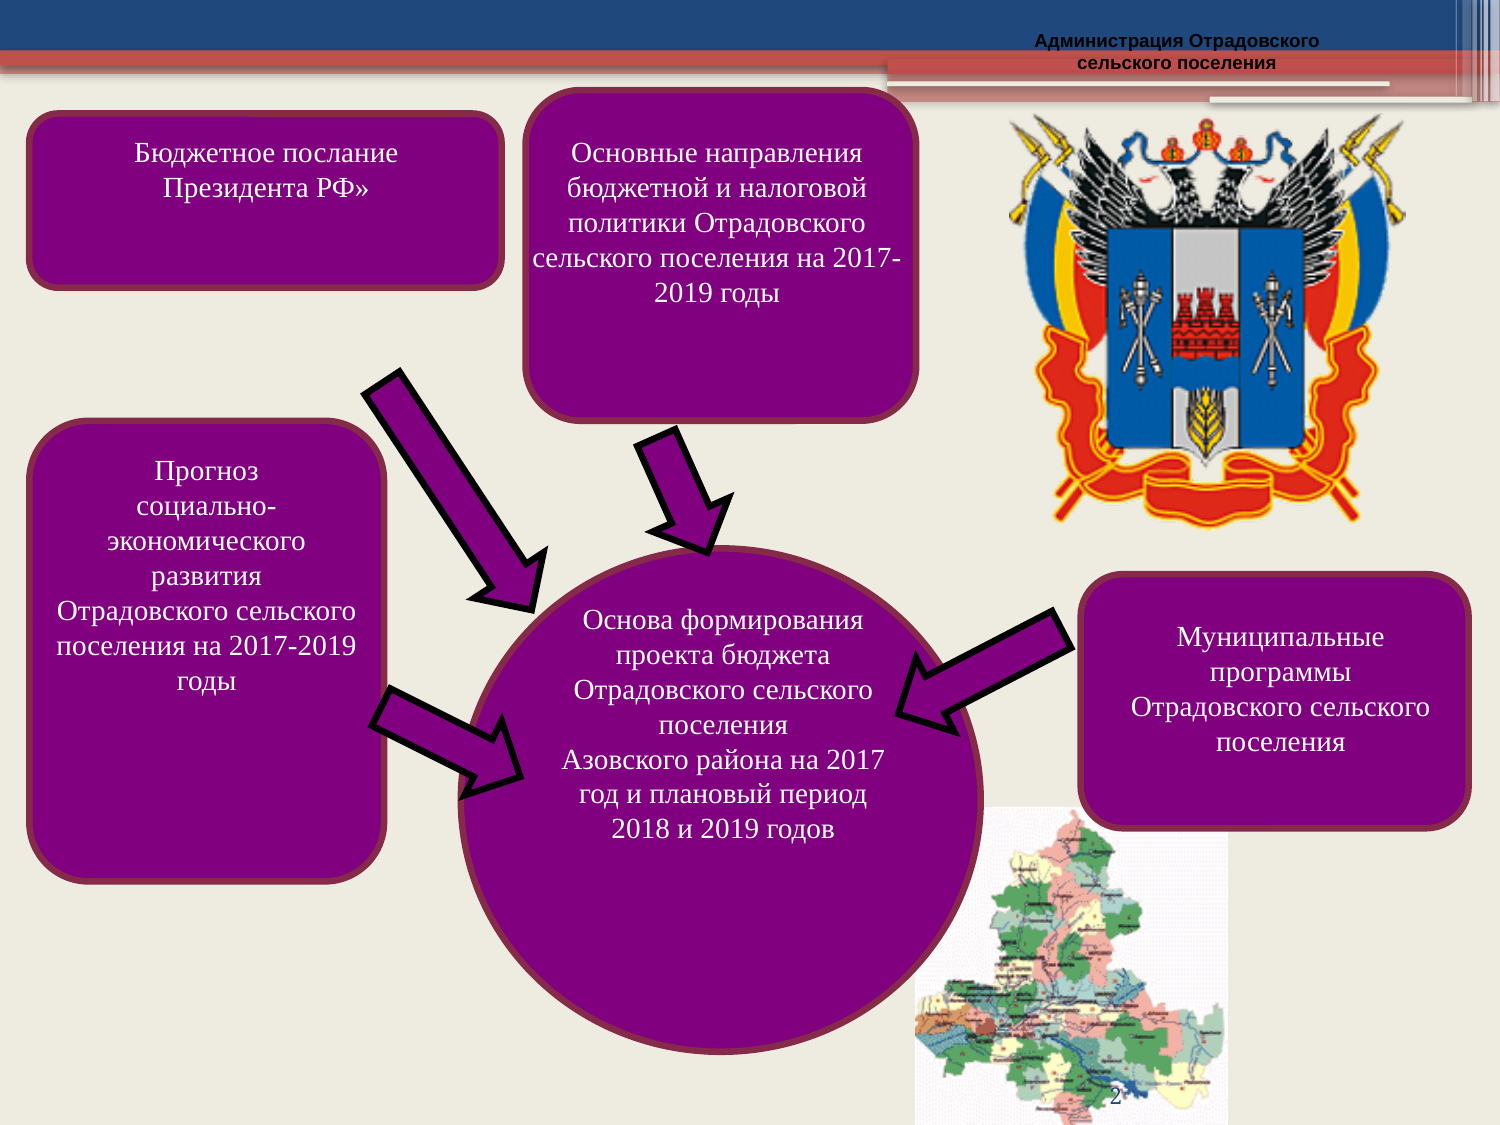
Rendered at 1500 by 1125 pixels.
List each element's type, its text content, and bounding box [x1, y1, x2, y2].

text_box [371, 688, 521, 796]
text_box Прогноз социально- экономического развития Отрадовского сельского поселения на 2017-2019 годы [41, 444, 373, 744]
picture [1009, 113, 1406, 531]
text_box [29, 420, 385, 882]
text_box [913, 630, 942, 675]
text_box Администрация Отрадовского сельского поселения [943, 21, 1411, 82]
text_box Основные направления бюджетной и налоговой политики Отрадовского сельского поселения на 2017-2019 годы [504, 125, 931, 314]
text_box [364, 371, 544, 611]
text_box Муниципальные программы Отрадовского сельского поселения [1114, 609, 1447, 765]
text_box Бюджетное послание Президента РФ» [52, 125, 481, 211]
text_box [574, 548, 867, 592]
picture [915, 807, 1229, 1125]
text_box [1080, 574, 1469, 829]
text_box [898, 610, 1072, 732]
text_box [460, 625, 908, 1052]
text_box [637, 429, 729, 553]
text_box [29, 113, 502, 288]
text_box [913, 705, 981, 806]
text_box Основа формирования проекта бюджета Отрадовского сельского поселения Азовского района на 2017 год и плановый период 2018 и 2019 годов [534, 592, 913, 853]
text_box [525, 314, 917, 421]
text_box [529, 90, 913, 125]
